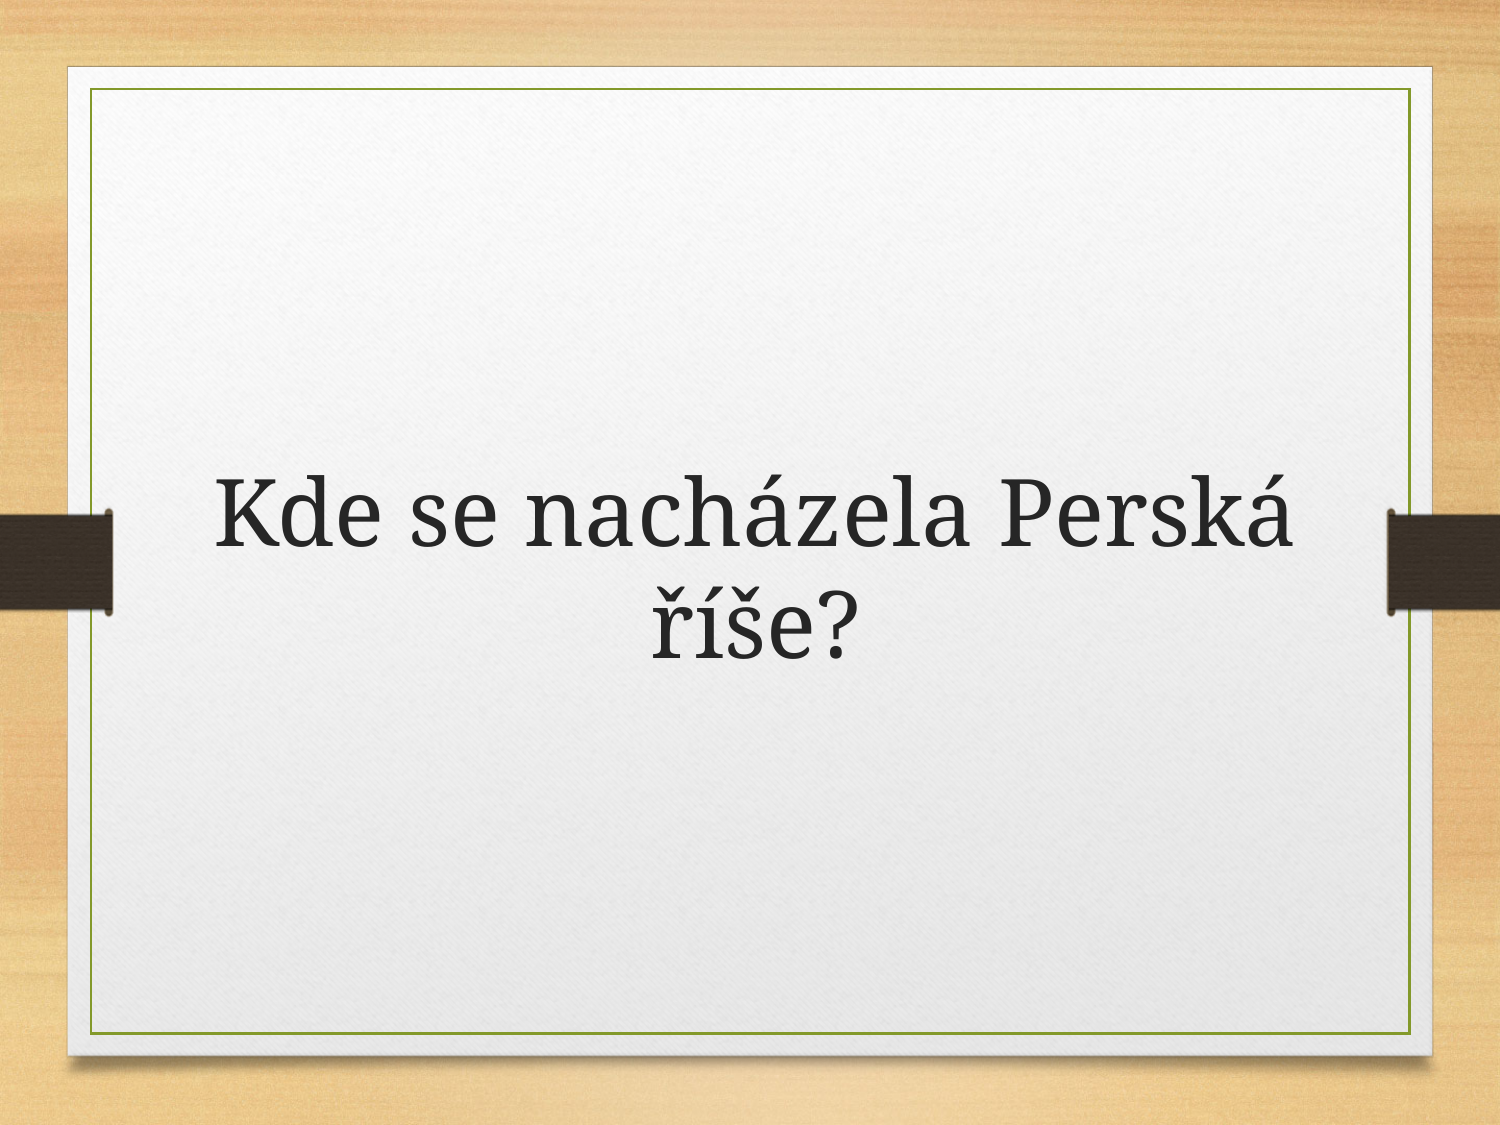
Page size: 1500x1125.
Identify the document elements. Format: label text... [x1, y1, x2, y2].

title Kde se nacházela Perská říše? [147, 444, 1365, 686]
picture [0, 0, 1500, 1125]
